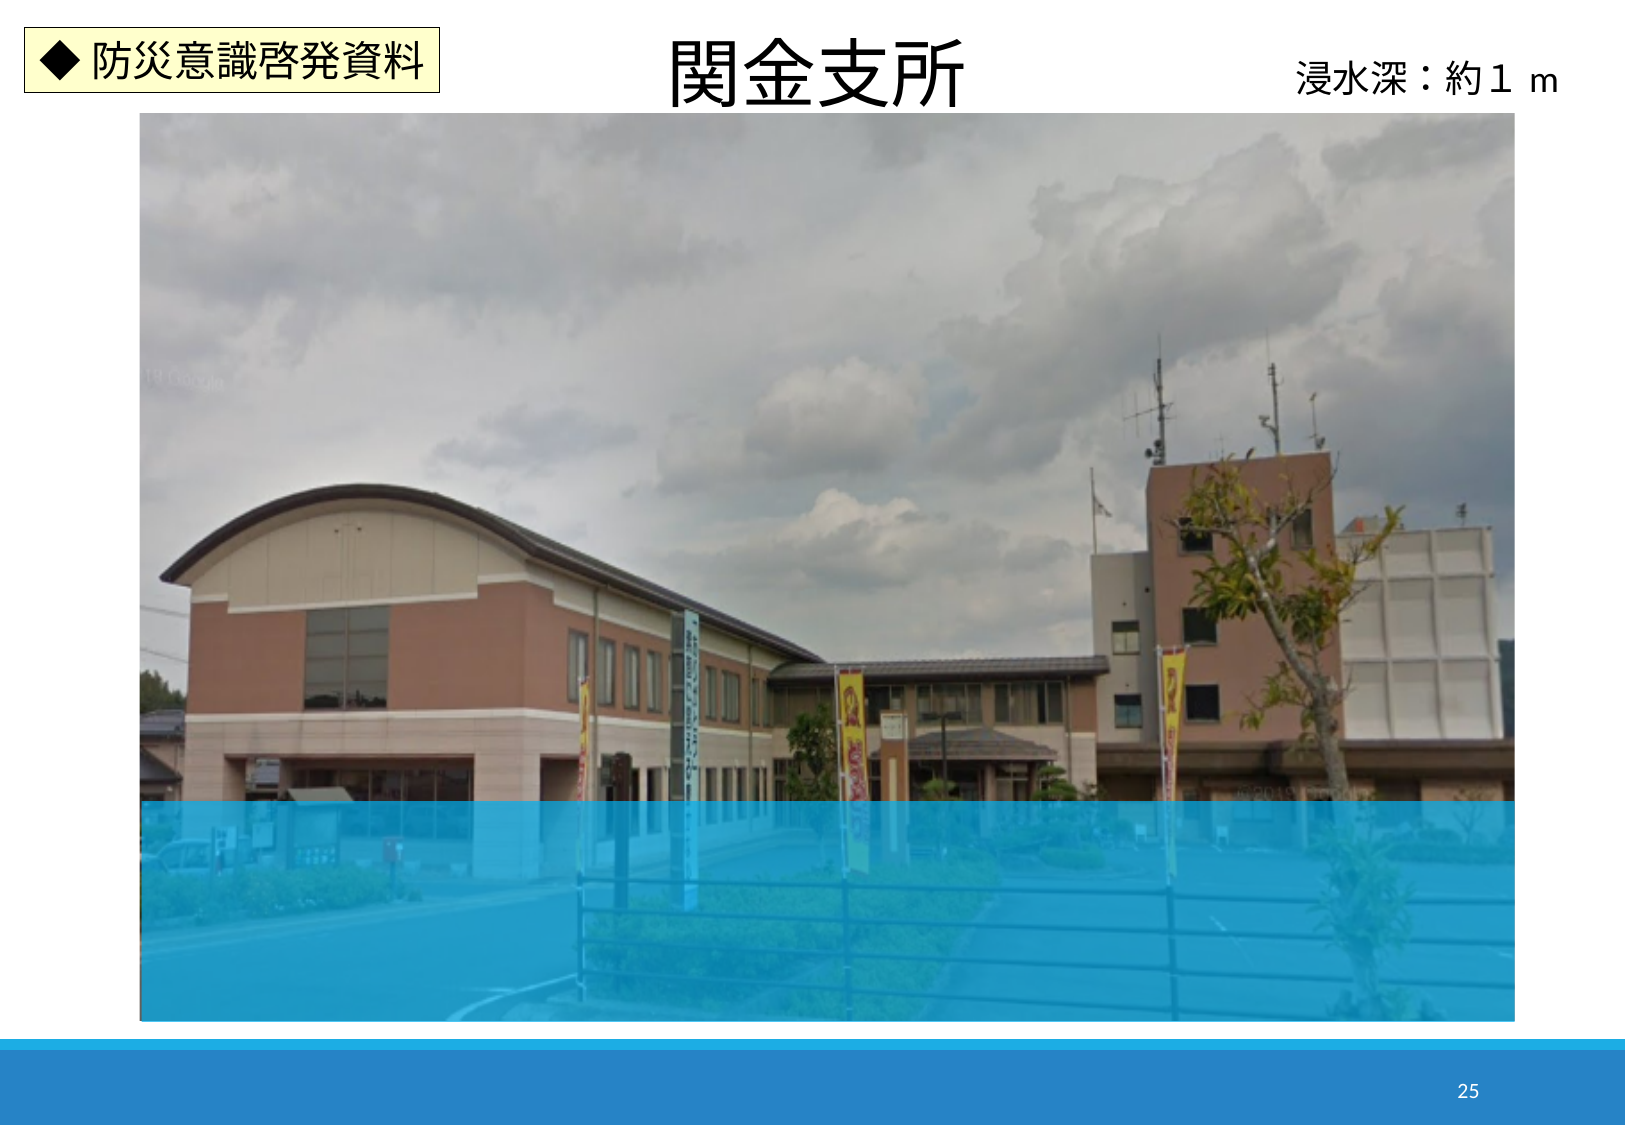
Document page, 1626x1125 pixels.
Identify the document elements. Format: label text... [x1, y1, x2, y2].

text_box ◆防災意識啓発資料 [24, 27, 440, 93]
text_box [139, 113, 1516, 1023]
slide_number 25 [1319, 1059, 1495, 1120]
text_box 浸水深：約１m [1280, 47, 1575, 108]
text_box 関金支所 [651, 18, 982, 111]
